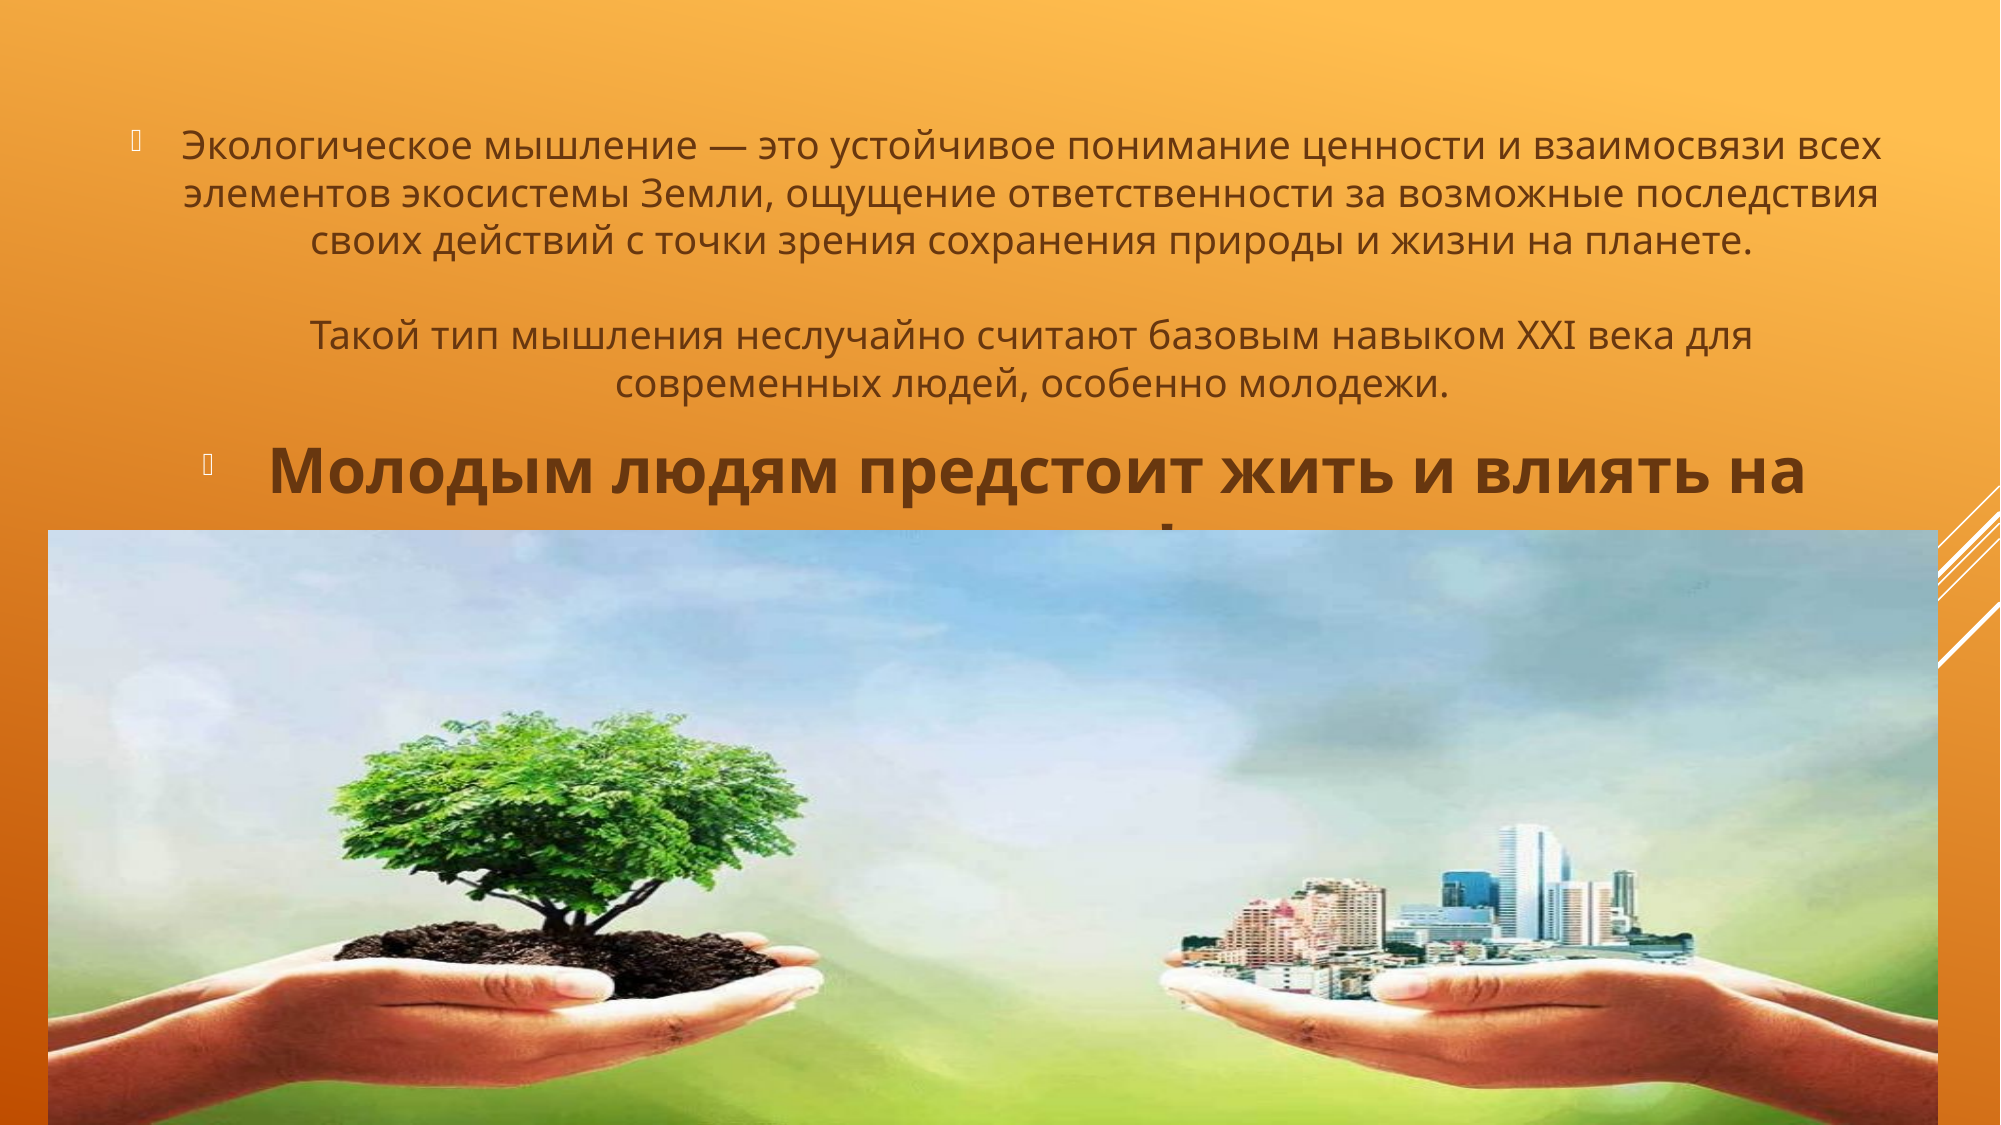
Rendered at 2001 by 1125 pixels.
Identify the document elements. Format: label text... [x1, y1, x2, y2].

list Экологическое мышление — это устойчивое понимание ценности и взаимосвязи всех элементов экосистемы Земли, ощущение ответственности за возможные последствия своих действий с точки зрения сохранения природы и жизни на планете. Такой тип мышления неслучайно считают базовым навыком XXI века для современных людей, особенно молодежи. Молодым людям предстоит жить и влиять на планету! [112, 112, 1906, 529]
picture [48, 529, 1938, 1125]
